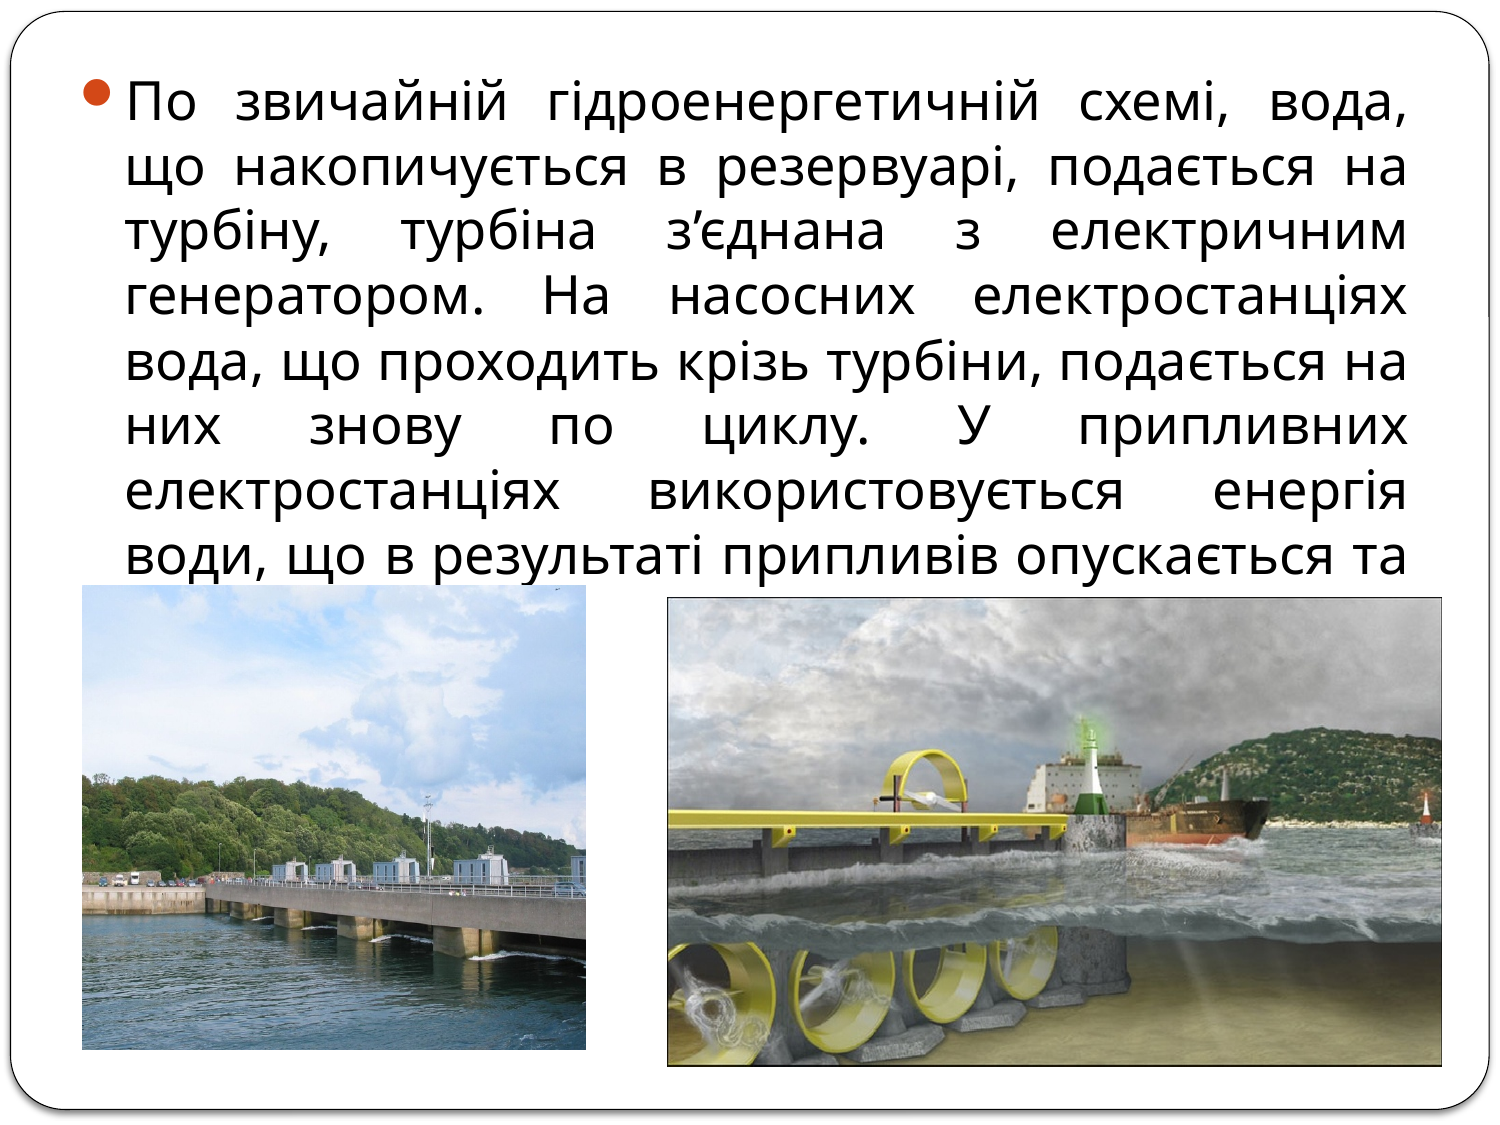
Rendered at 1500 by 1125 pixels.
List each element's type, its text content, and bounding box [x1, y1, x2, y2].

picture [667, 597, 1442, 1067]
list По звичайній гідроенергетичній схемі, вода, що накопичується в резервуарі, подається на турбіну, турбіна з’єднана з електричним генератором. На насосних електростанціях вода, що проходить крізь турбіни, подається на них знову по циклу. У припливних електростанціях використовується енергія води, що в результаті припливів опускається та піднімається. [64, 58, 1425, 988]
picture [81, 585, 587, 1051]
text_box [25, 0, 76, 27]
